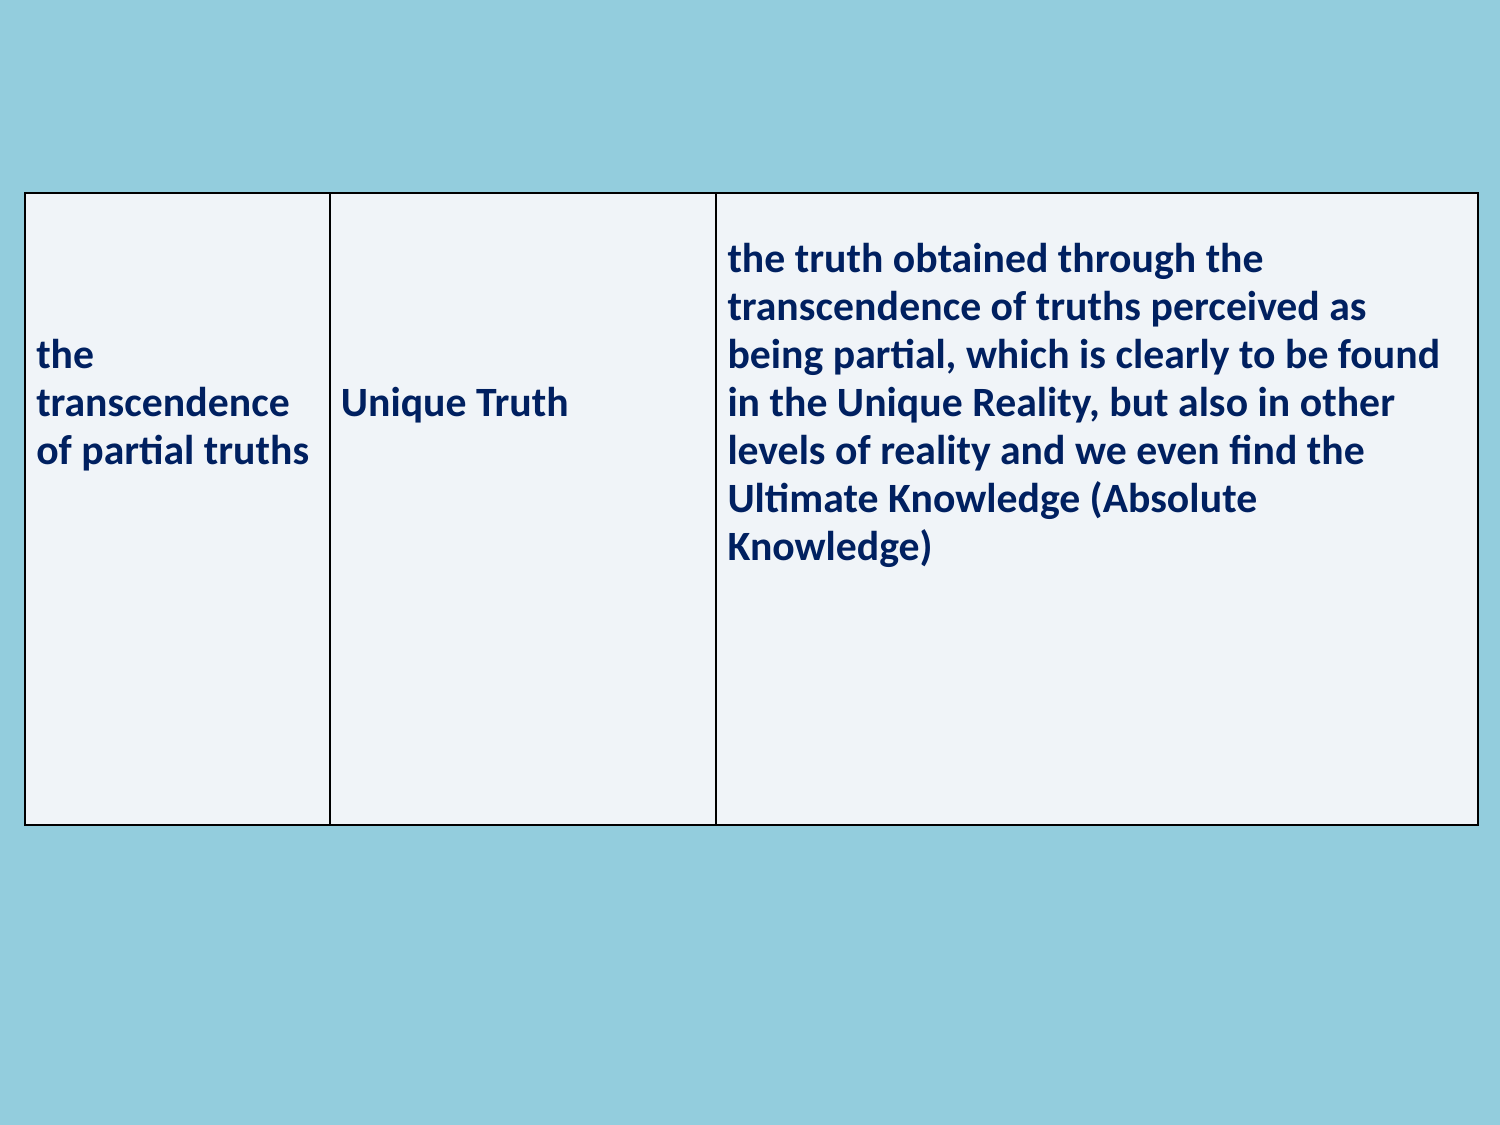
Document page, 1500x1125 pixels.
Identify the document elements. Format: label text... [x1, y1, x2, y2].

table_header the transcendence of partial truths [26, 194, 329, 824]
table_header the truth obtained through the transcendence of truths perceived as being partial, which is clearly to be found in the Unique Reality, but also in other levels of reality and we even find the Ultimate Knowledge (Absolute Knowledge) [717, 194, 1477, 824]
table_header Unique Truth [331, 194, 715, 824]
